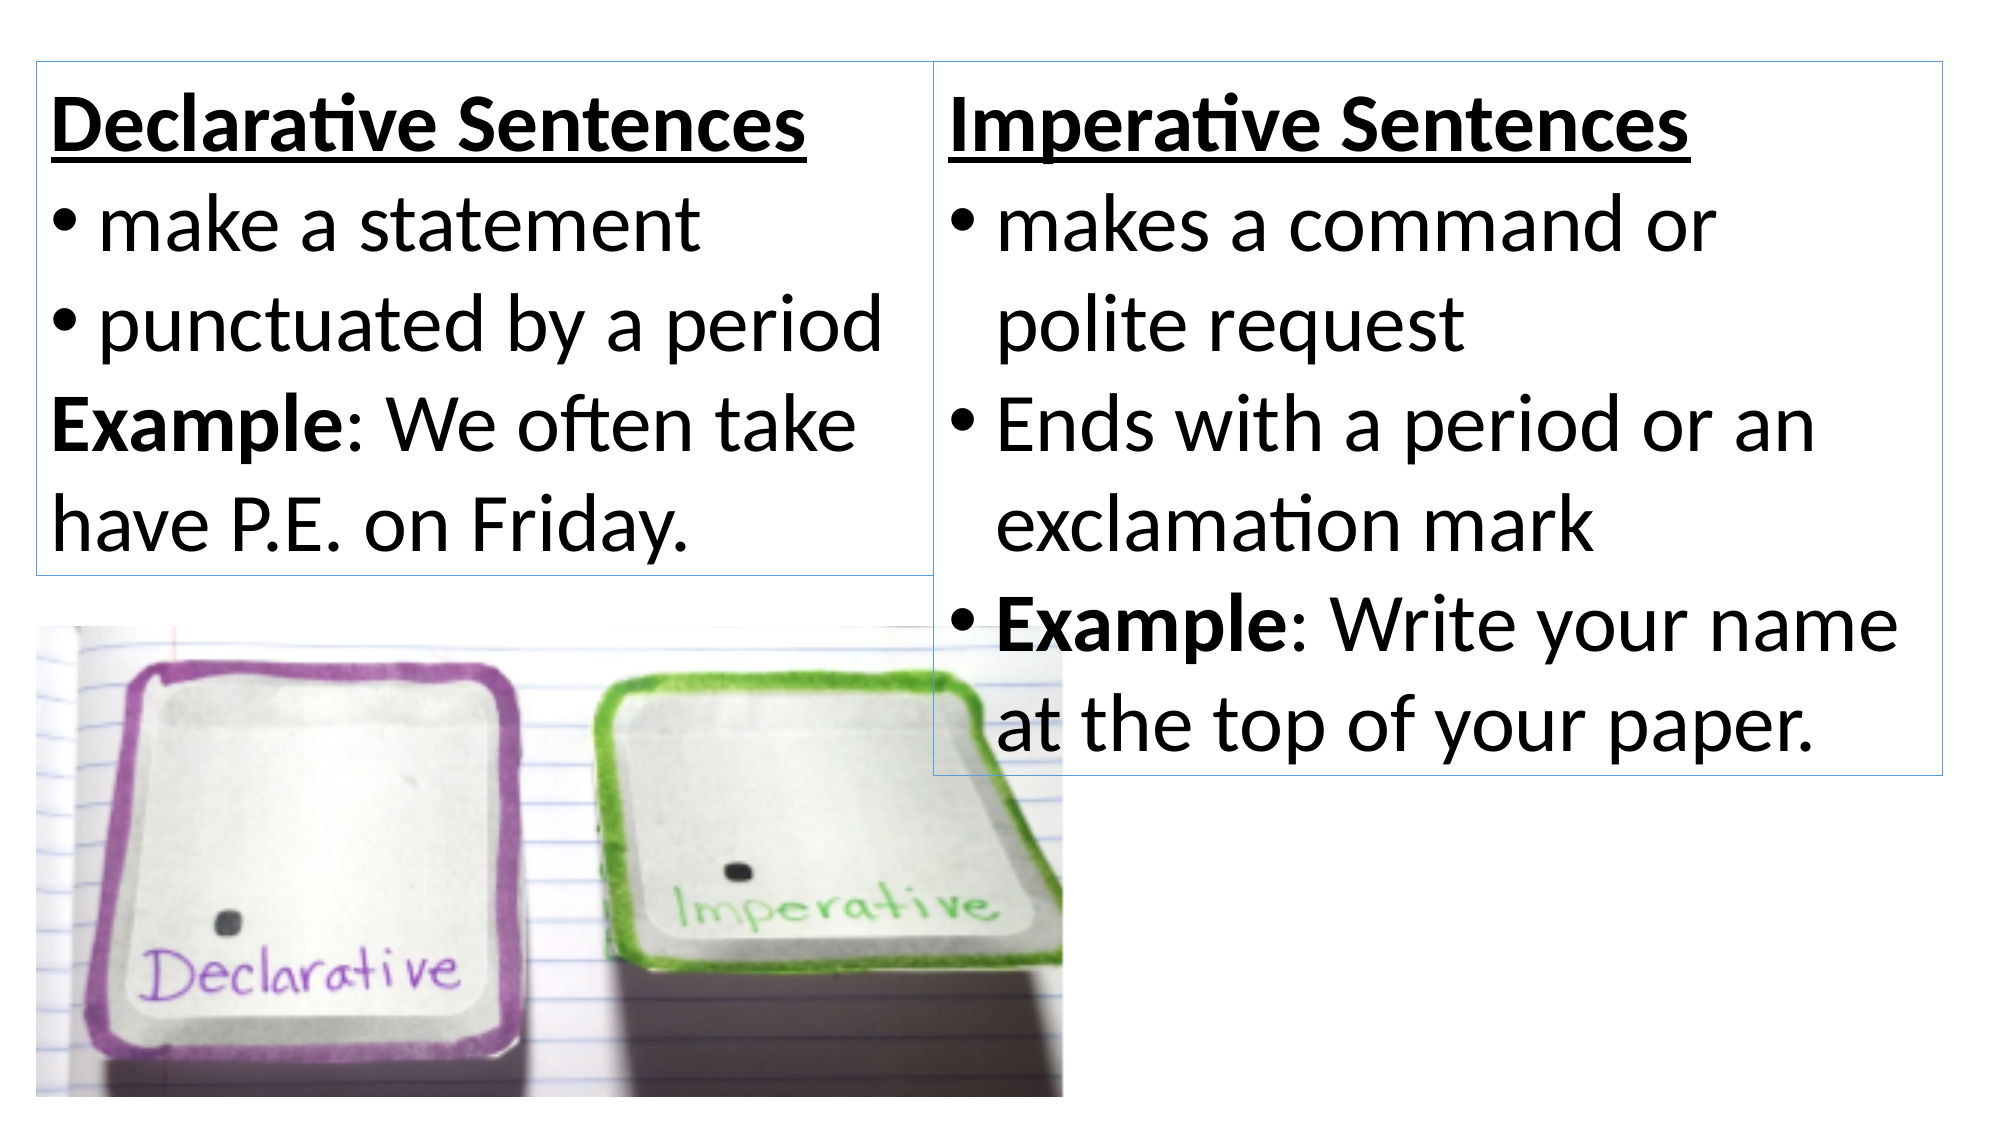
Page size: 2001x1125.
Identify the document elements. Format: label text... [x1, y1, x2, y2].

text_box Declarative Sentences make a statement punctuated by a period Example: We often take have P.E. on Friday. [36, 61, 933, 576]
picture [36, 626, 1118, 1097]
text_box Imperative Sentences makes a command or polite request Ends with a period or an exclamation mark Example: Write your name at the top of your paper. [933, 61, 1943, 776]
